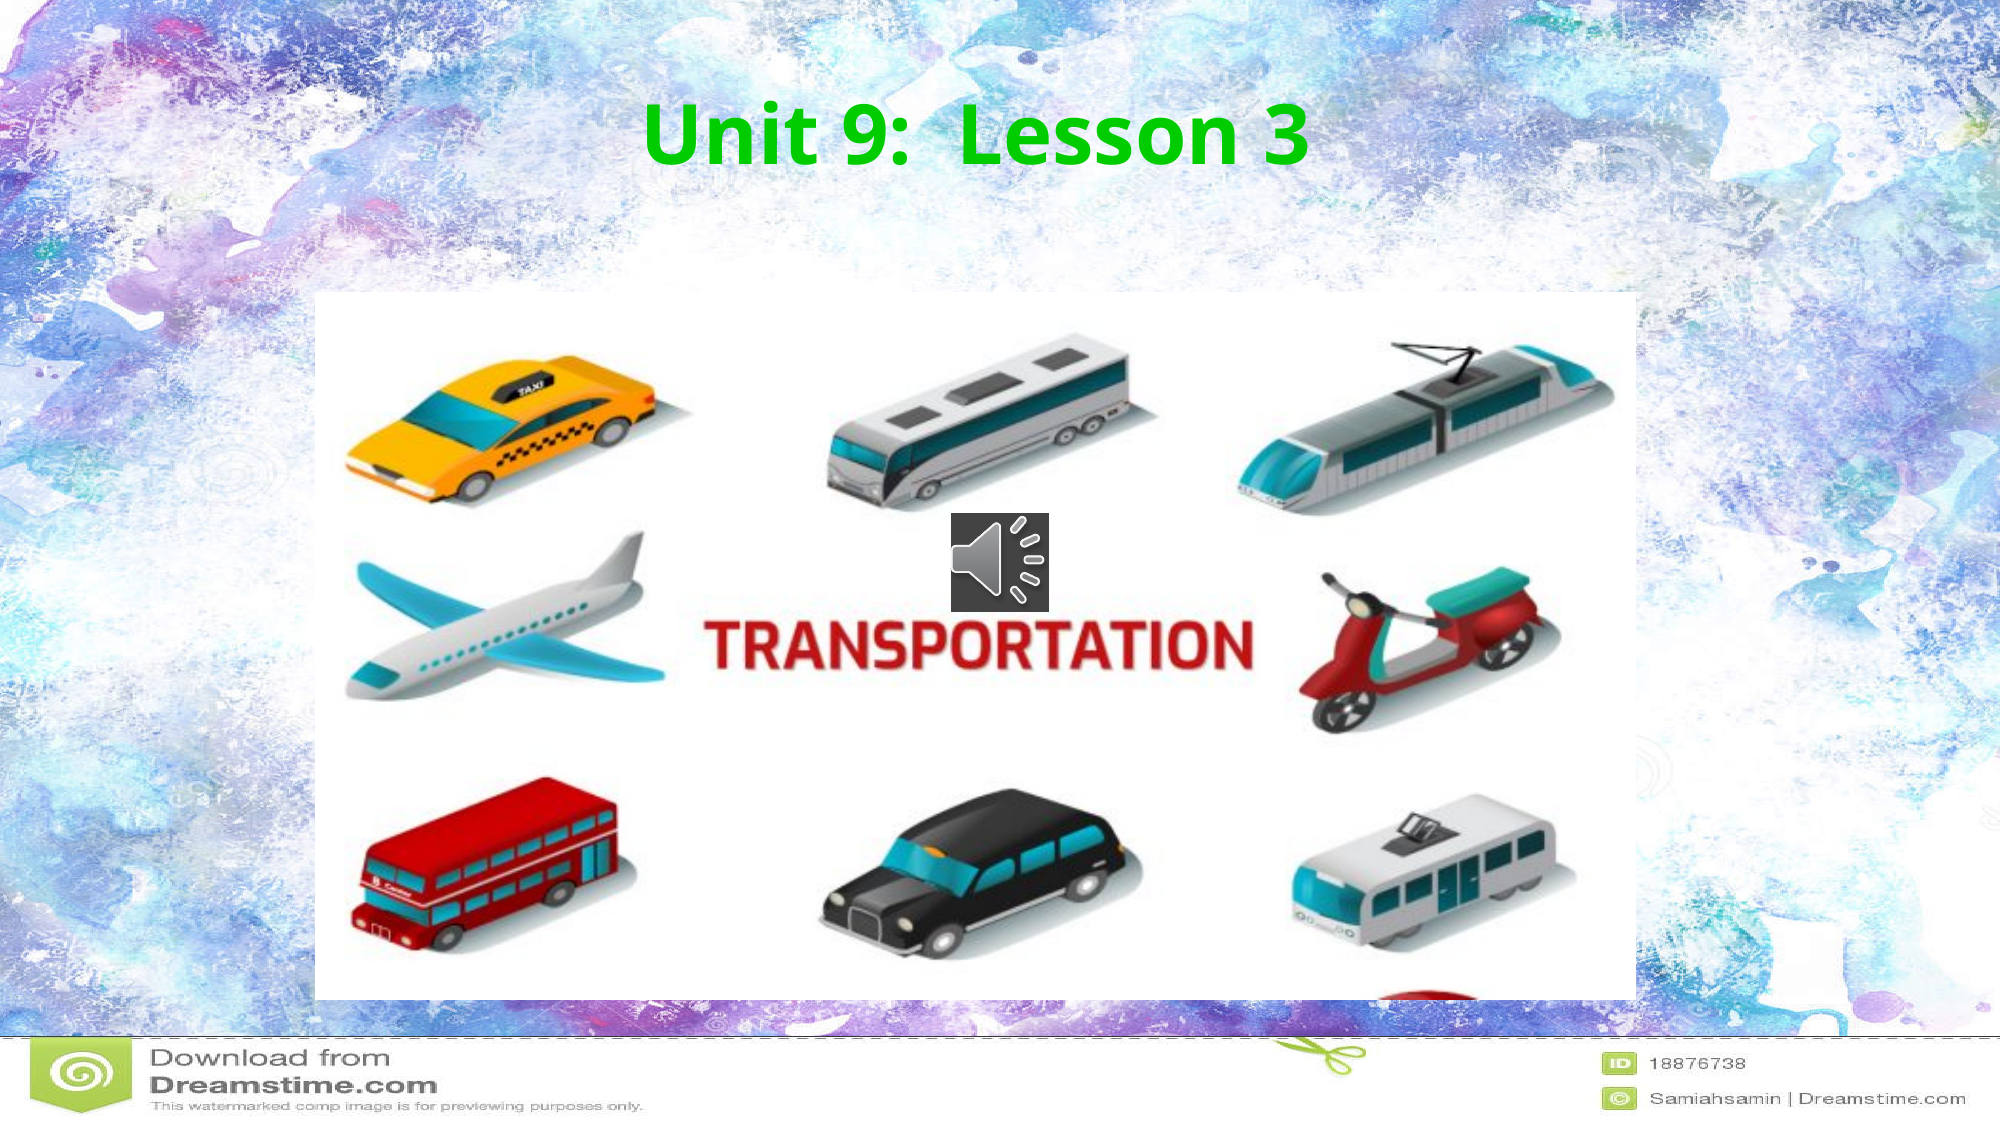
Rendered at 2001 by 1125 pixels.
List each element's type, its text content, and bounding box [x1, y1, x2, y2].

text_box Unit 9: Lesson 3 [209, 23, 1743, 137]
text_box The slowest [0, 0, 2000, 1125]
picture [315, 292, 1636, 1000]
